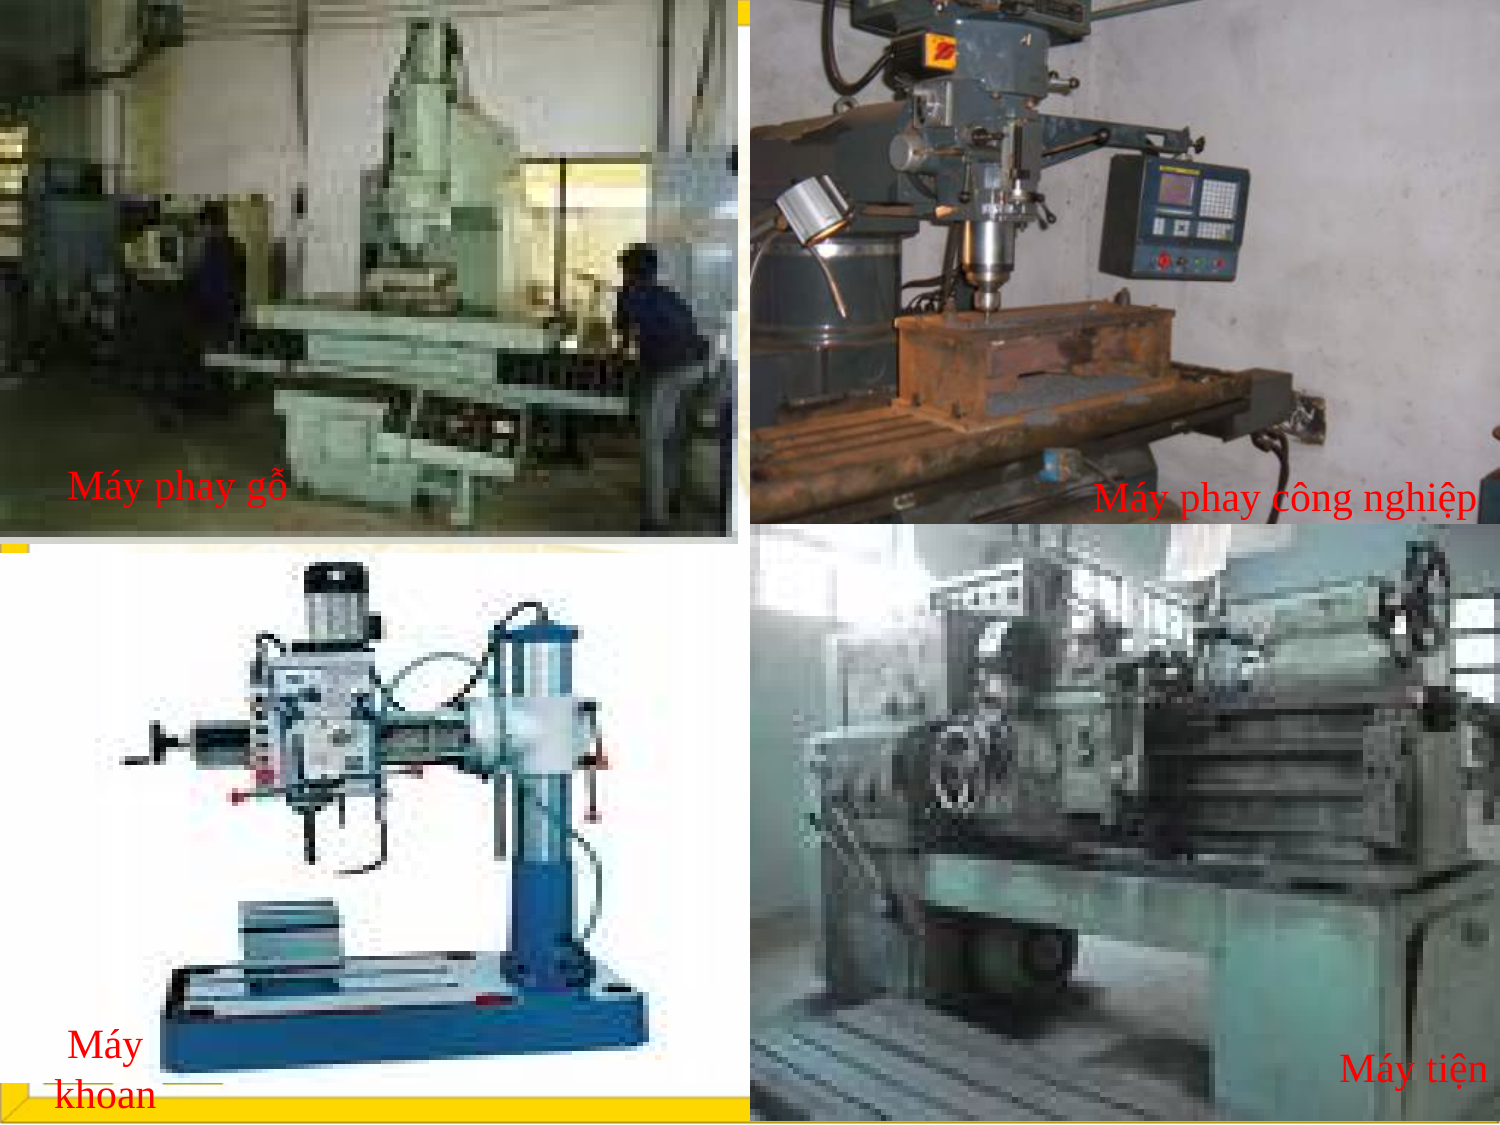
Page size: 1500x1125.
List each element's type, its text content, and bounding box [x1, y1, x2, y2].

picture [0, 0, 1500, 1125]
text_box Máy khoan [0, 1091, 211, 1125]
